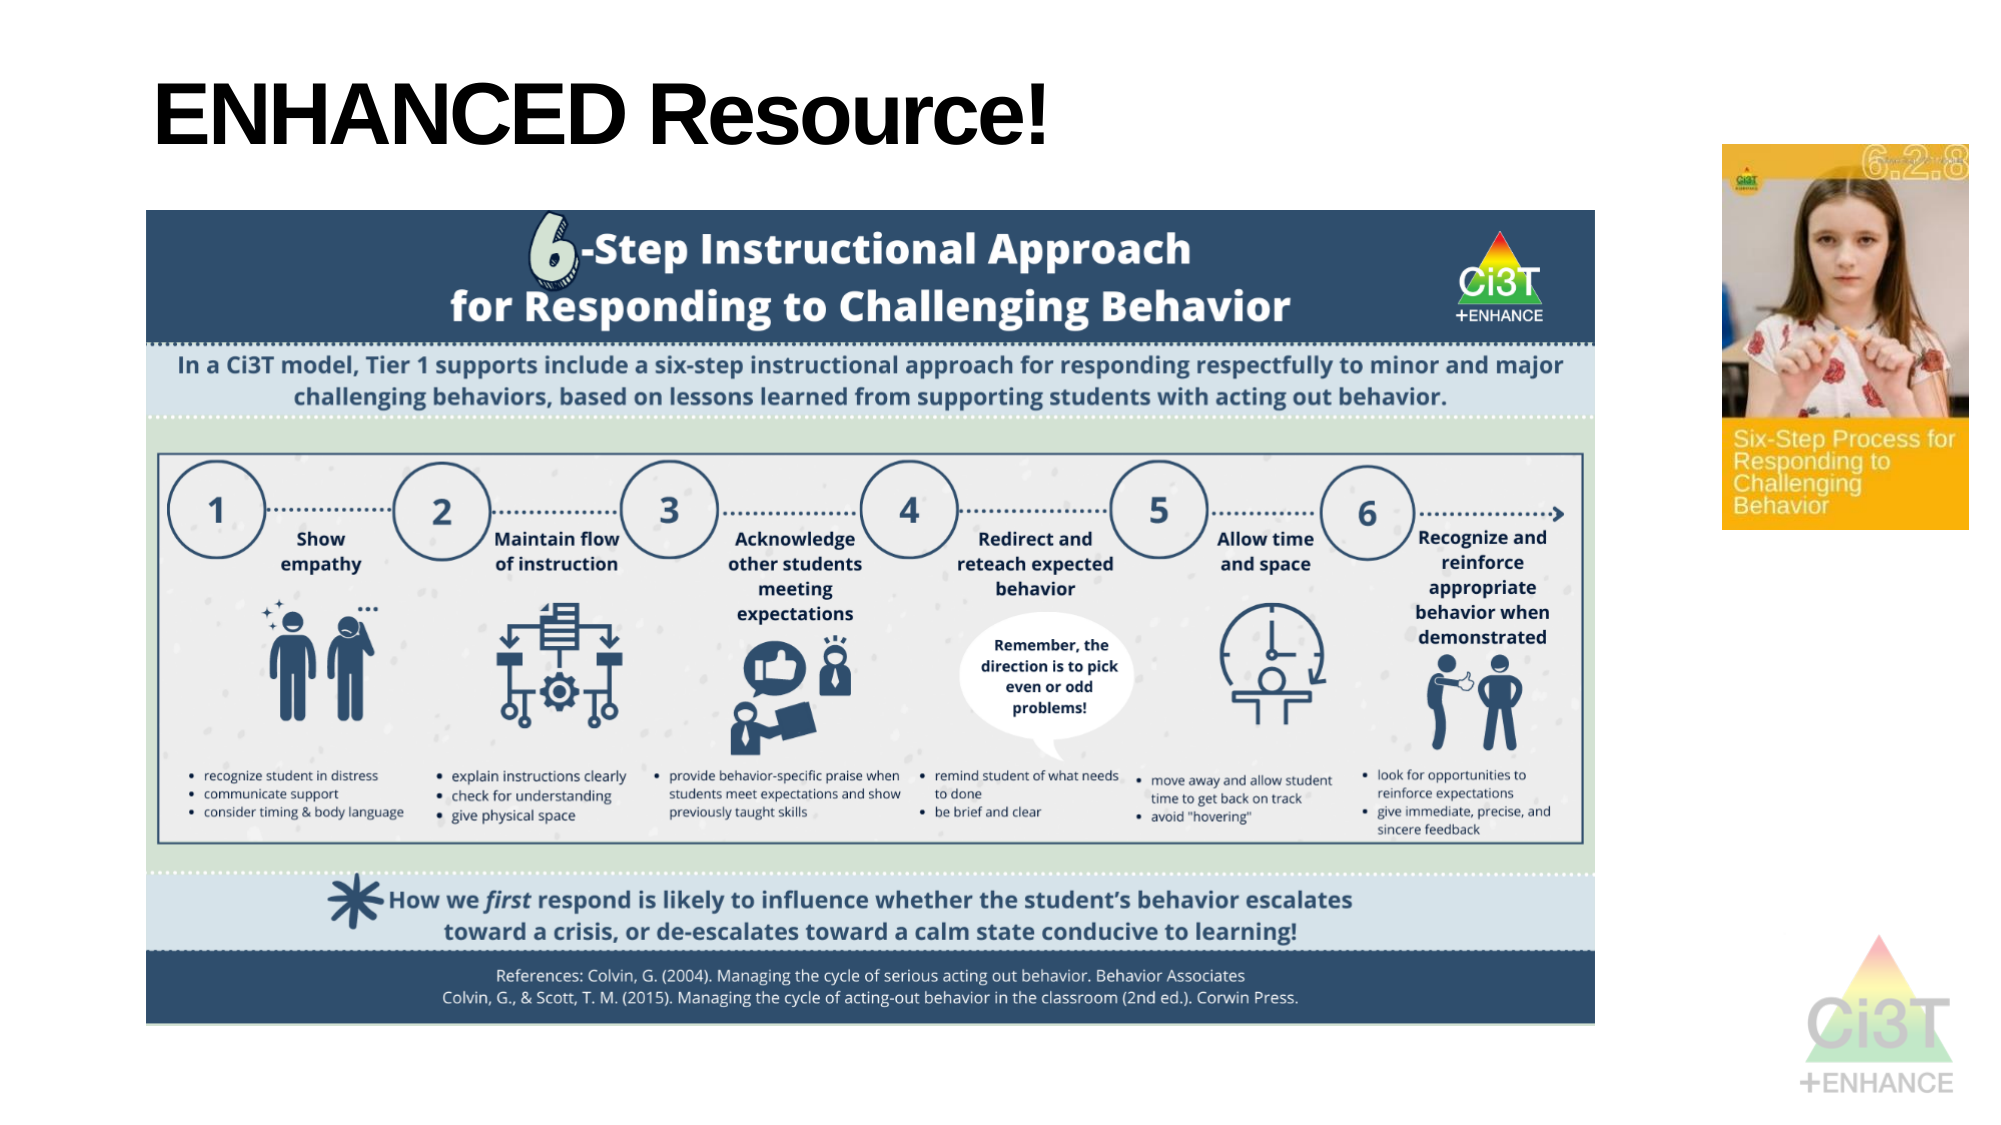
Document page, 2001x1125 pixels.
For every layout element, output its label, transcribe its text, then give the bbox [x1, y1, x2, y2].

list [1722, 144, 1969, 530]
title ENHANCED Resource! [137, 59, 1863, 278]
picture [146, 210, 1595, 1026]
table_cell [1783, 920, 1970, 1107]
